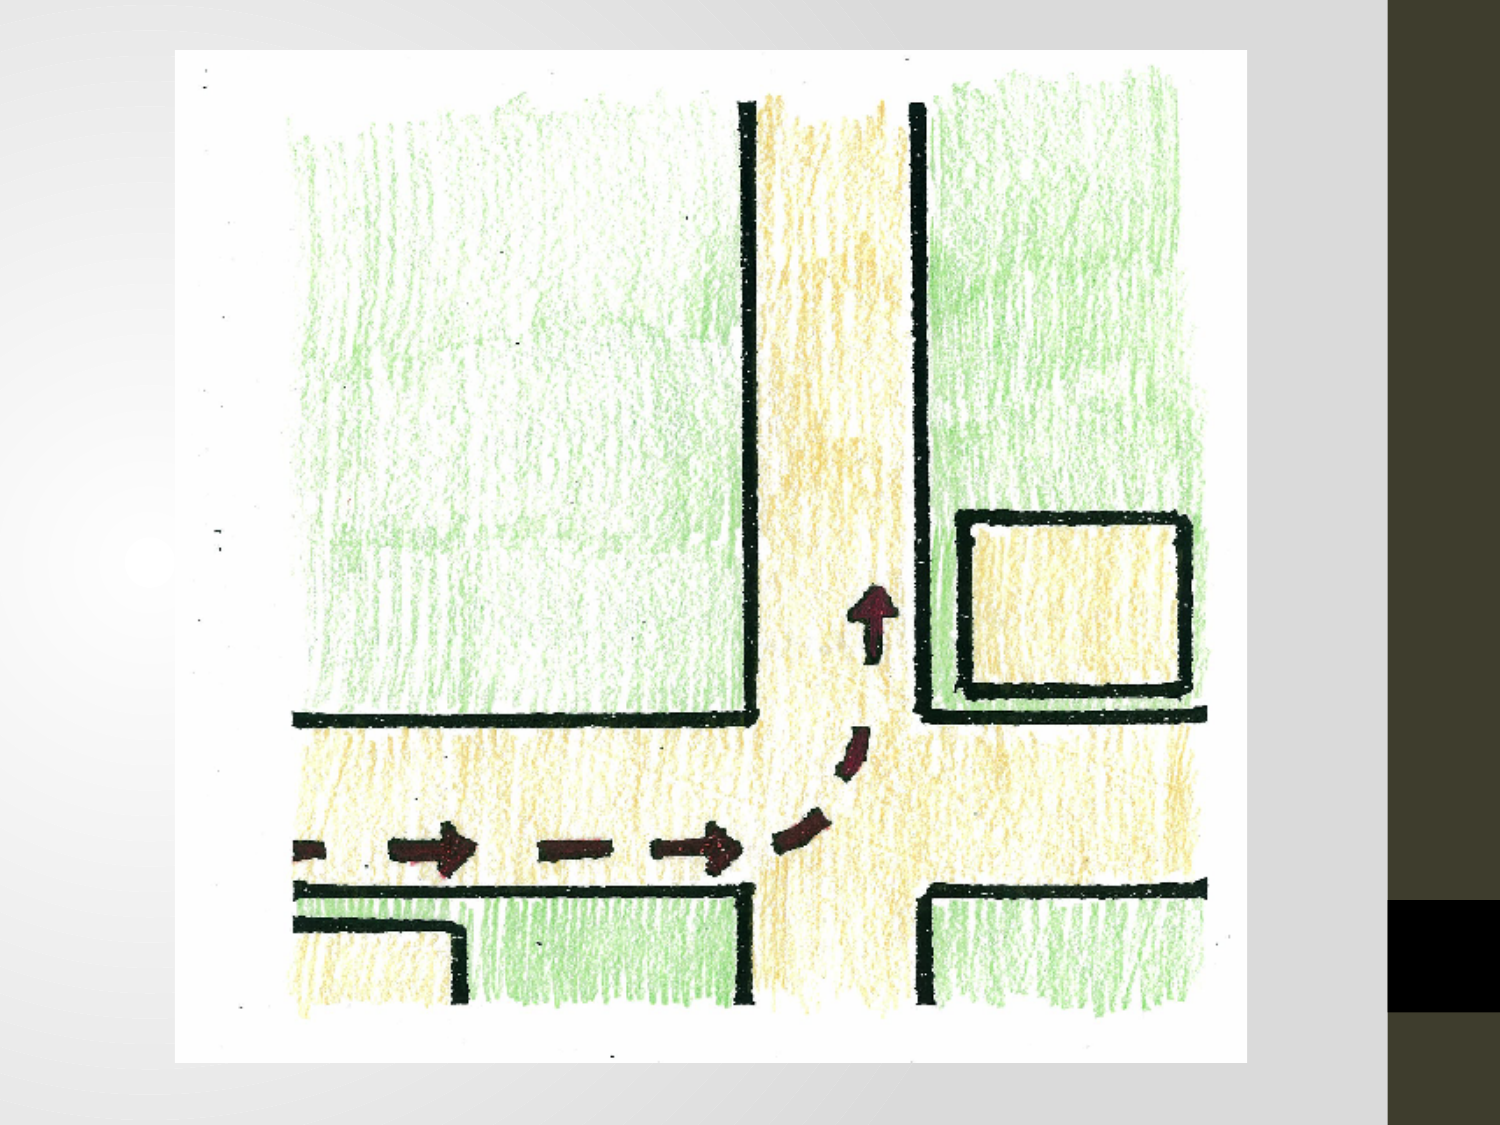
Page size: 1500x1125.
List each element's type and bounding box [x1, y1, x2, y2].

picture [174, 49, 1248, 1063]
